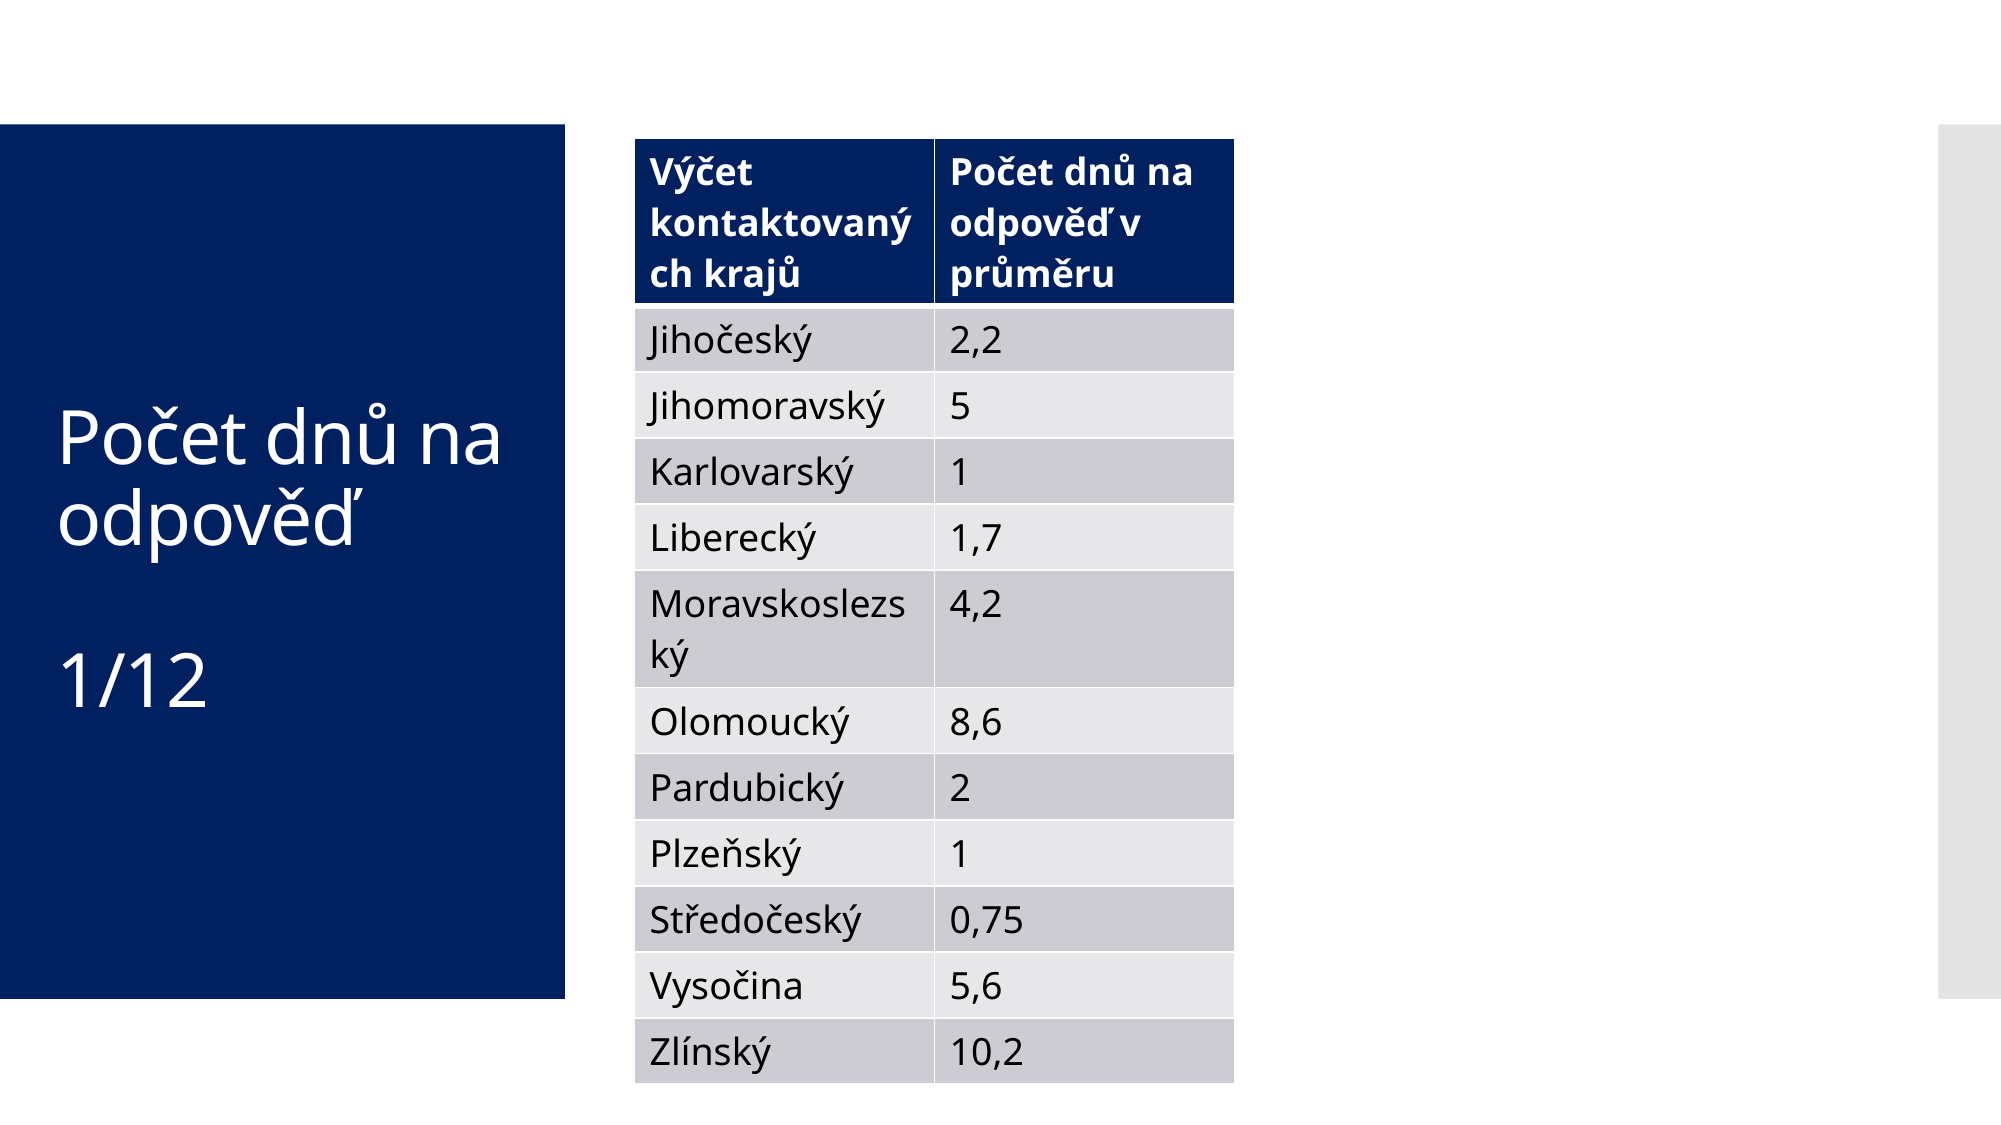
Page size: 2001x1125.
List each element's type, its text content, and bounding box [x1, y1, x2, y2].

table_cell 1 [935, 821, 1234, 885]
table_cell 4,2 [935, 571, 1234, 687]
table_cell 8,6 [935, 688, 1234, 753]
table_cell 5,6 [935, 953, 1234, 1017]
table_cell Středočeský [635, 887, 934, 951]
table_cell Moravskoslezský [635, 571, 934, 687]
table_cell 10,2 [935, 1019, 1234, 1083]
table_cell 5 [935, 373, 1234, 437]
table_cell 2 [935, 754, 1234, 819]
title Počet dnů na odpověď 1/12 [41, 184, 525, 940]
table_header Počet dnů na odpověď v průměru [935, 139, 1234, 303]
table_cell Vysočina [635, 953, 934, 1017]
table_cell Plzeňský [635, 821, 934, 885]
table_cell 1,7 [935, 505, 1234, 569]
table_cell 2,2 [935, 309, 1234, 371]
table_cell Jihomoravský [635, 373, 934, 437]
table_cell 1 [935, 439, 1234, 503]
table_cell Jihočeský [635, 309, 934, 371]
table_cell Zlínský [635, 1019, 934, 1083]
table_header Výčet kontaktovaných krajů [635, 139, 934, 303]
table_cell Karlovarský [635, 439, 934, 503]
table_cell Pardubický [635, 754, 934, 819]
table_cell Olomoucký [635, 688, 934, 753]
table_cell 0,75 [935, 887, 1234, 951]
table_cell Liberecký [635, 505, 934, 569]
